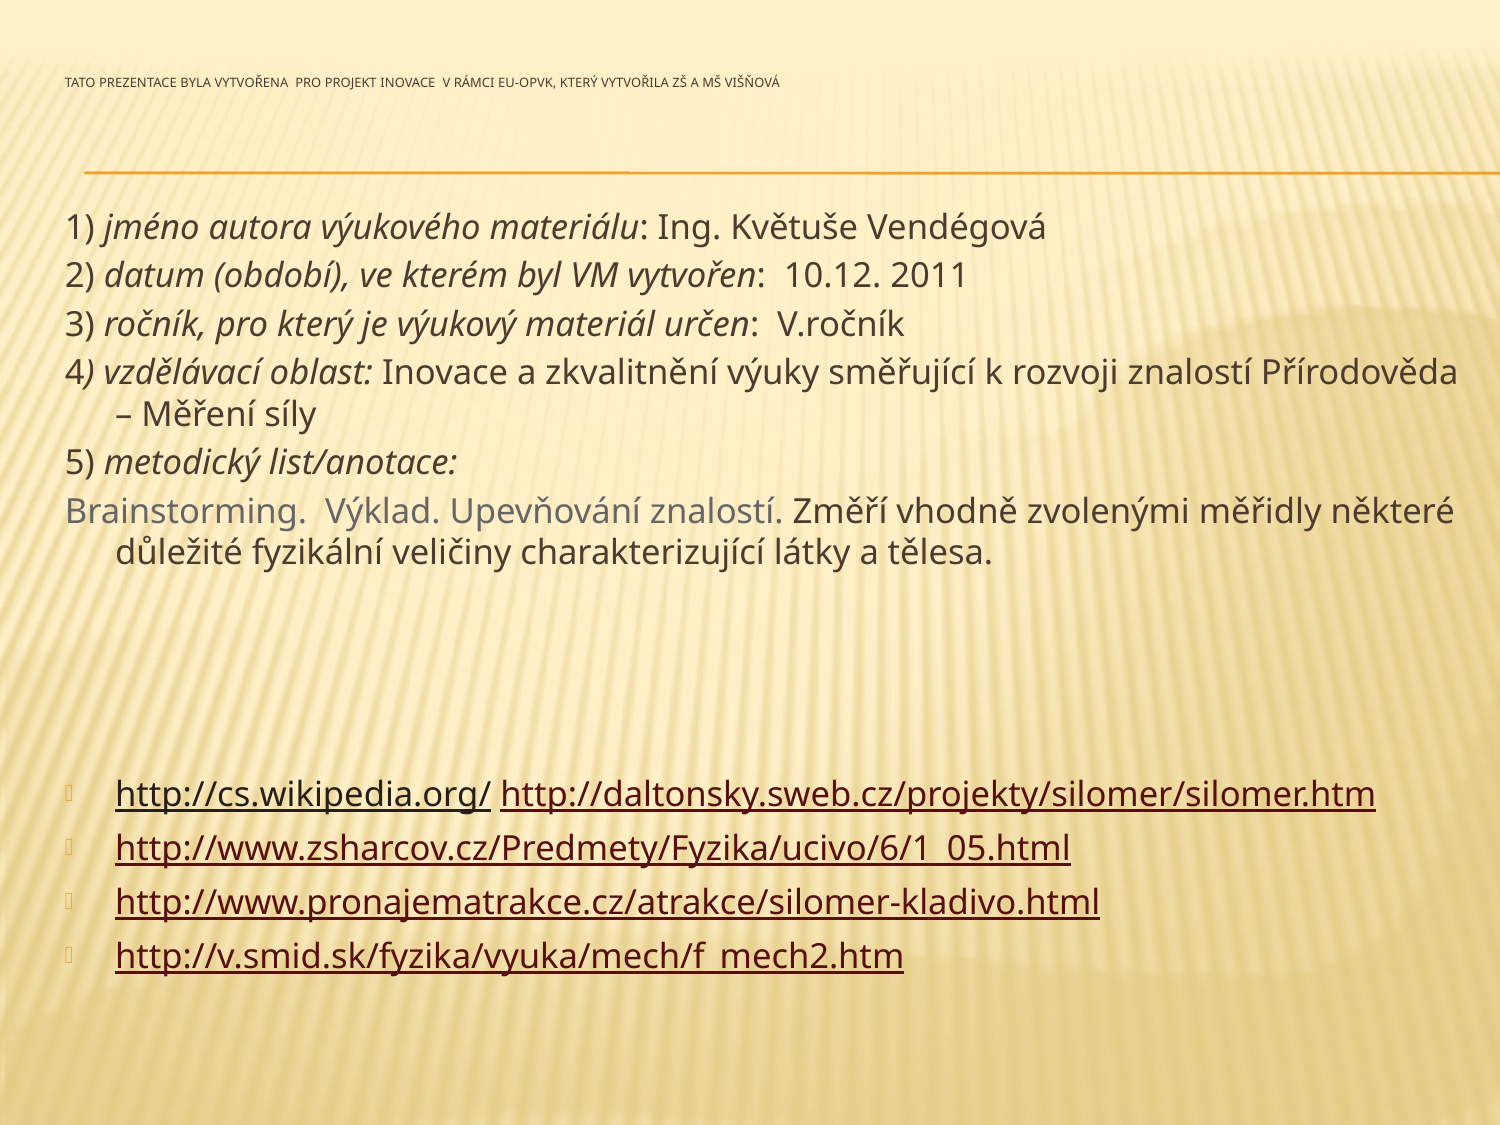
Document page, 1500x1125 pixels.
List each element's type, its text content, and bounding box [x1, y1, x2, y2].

list 1) jméno autora výukového materiálu: Ing. Květuše Vendégová 2) datum (období), ve kterém byl VM vytvořen: 10.12. 2011 3) ročník, pro který je výukový materiál určen: V.ročník 4) vzdělávací oblast: Inovace a zkvalitnění výuky směřující k rozvoji znalostí Přírodověda – Měření síly 5) metodický list/anotace: Brainstorming. Výklad. Upevňování znalostí. Změří vhodně zvolenými měřidly některé důležité fyzikální veličiny charakterizující látky a tělesa. http://cs.wikipedia.org/ http://daltonsky.sweb.cz/projekty/silomer/silomer.htm http://www.zsharcov.cz/Predmety/Fyzika/ucivo/6/1_05.html http://www.pronajematrakce.cz/atrakce/silomer-kladivo.html http://v.smid.sk/fyzika/vyuka/mech/f_mech2.htm [50, 149, 1475, 998]
title Tato prezentace byla vytvořena pro projekt INOVACE v rámci EU-OPVK, který vytvořila ZŠ a MŠ Višňová [50, 35, 1475, 126]
